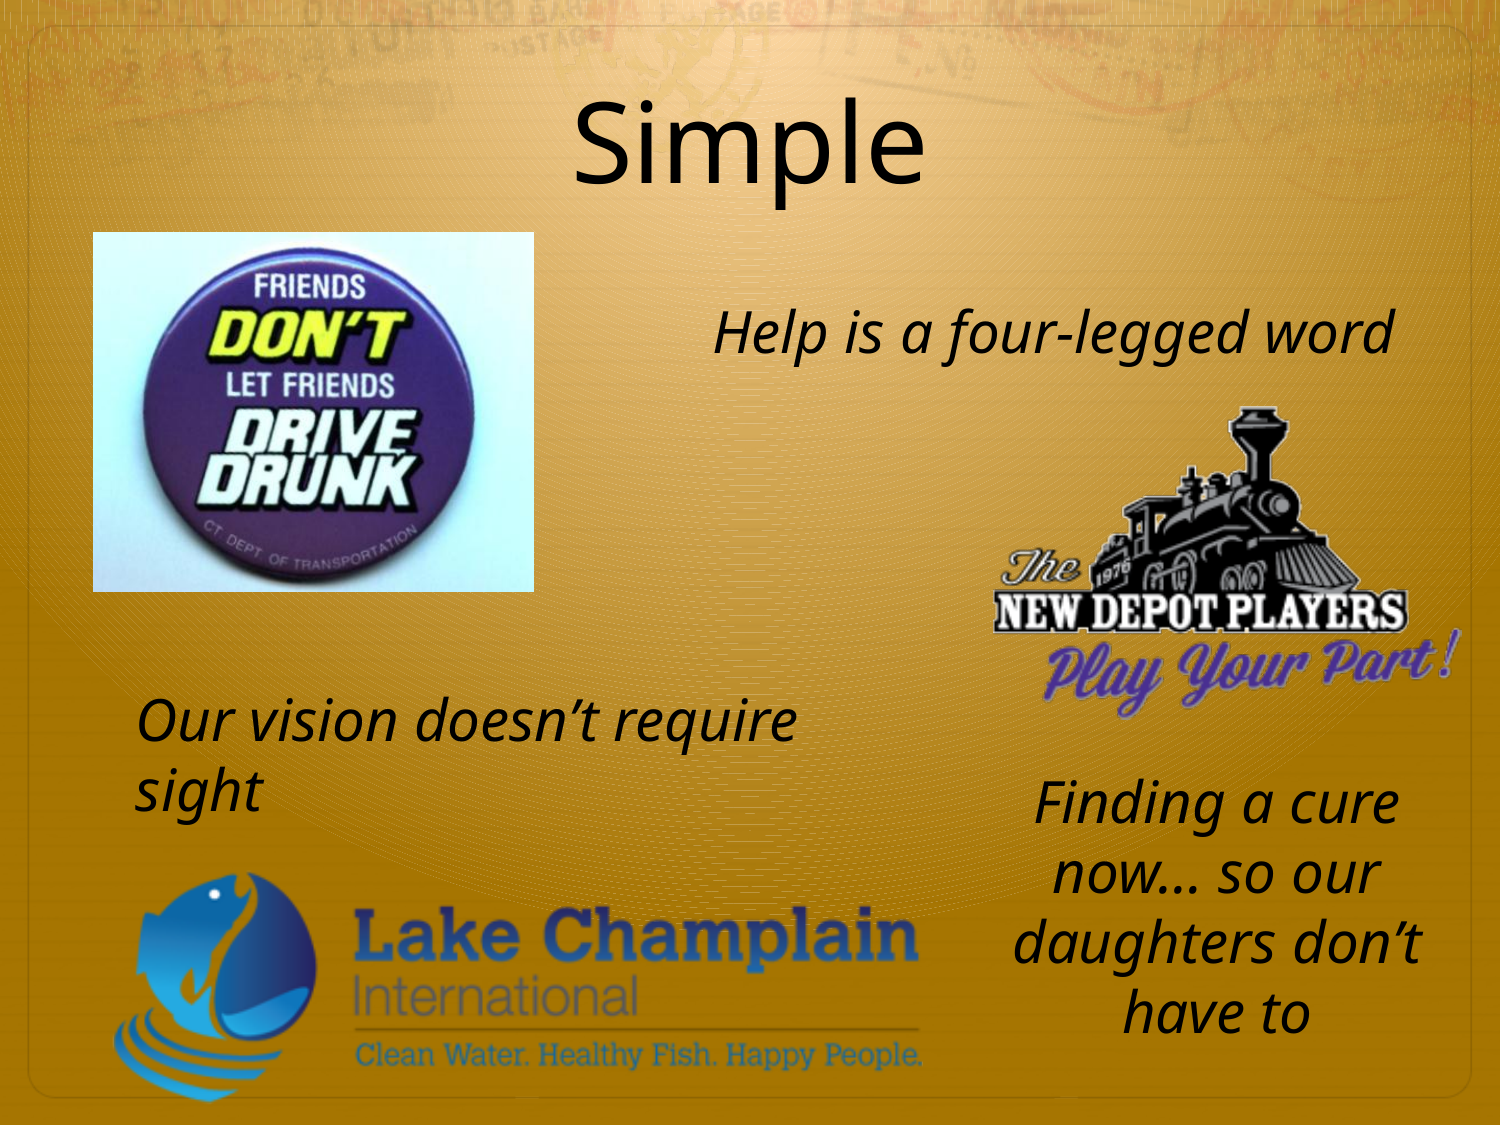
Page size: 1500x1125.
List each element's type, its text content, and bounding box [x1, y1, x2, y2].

text_box Finding a cure now… so our daughters don’t have to [993, 758, 1442, 1053]
text_box Our vision doesn’t require sight [121, 675, 880, 831]
text_box Help is a four-legged word [697, 288, 1442, 373]
picture [0, 0, 1500, 1125]
title Simple [93, 45, 1407, 233]
